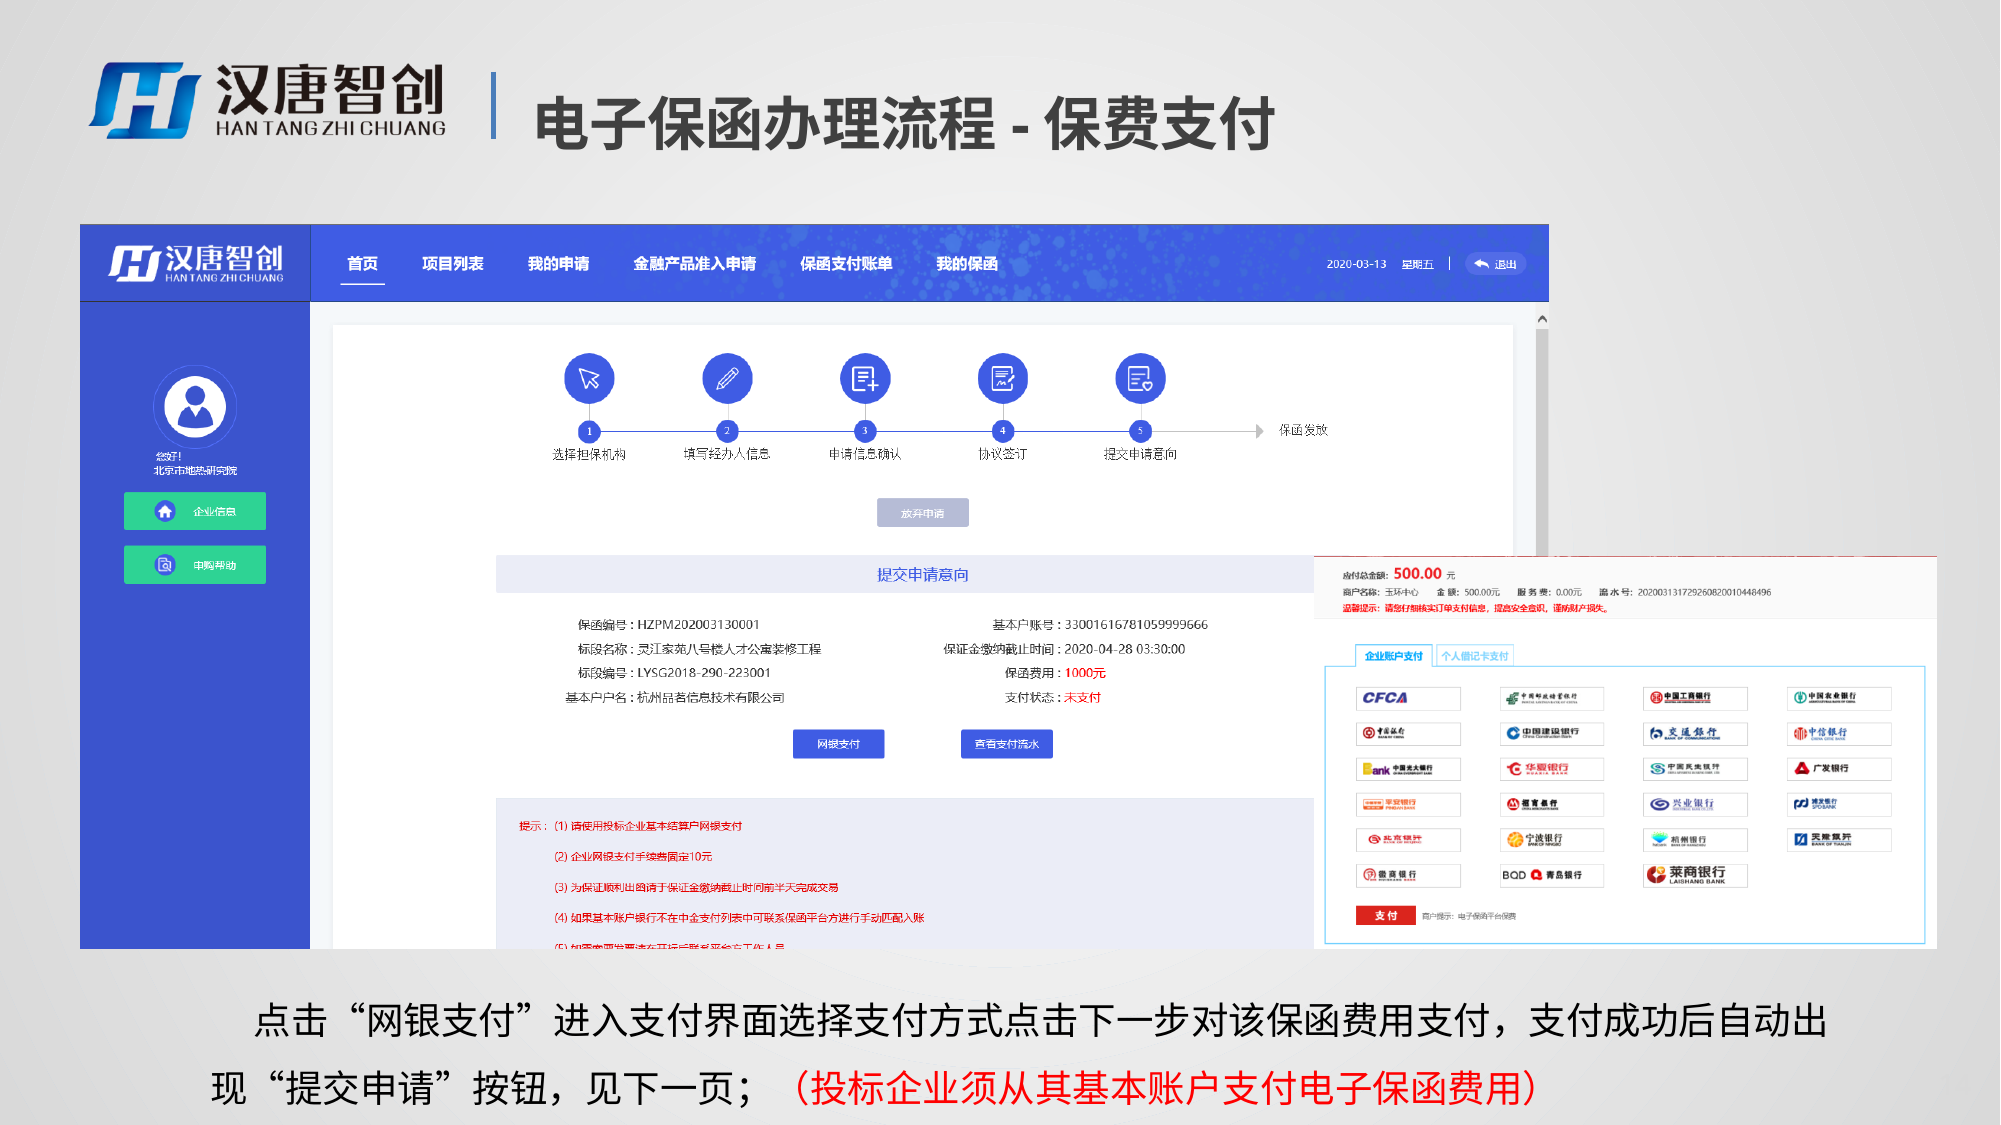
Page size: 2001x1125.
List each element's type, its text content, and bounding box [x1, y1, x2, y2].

text_box 电子保函办理流程-保费支付 [516, 44, 1507, 165]
picture [85, 58, 448, 143]
text_box 点击“网银支付”进入支付界面选择支付方式点击下一步对该保函费用支付，支付成功后自动出现“提交申请”按钮，见下一页；（投标企业须从其基本账户支付电子保函费用） [195, 967, 1878, 1117]
picture [80, 224, 1937, 949]
